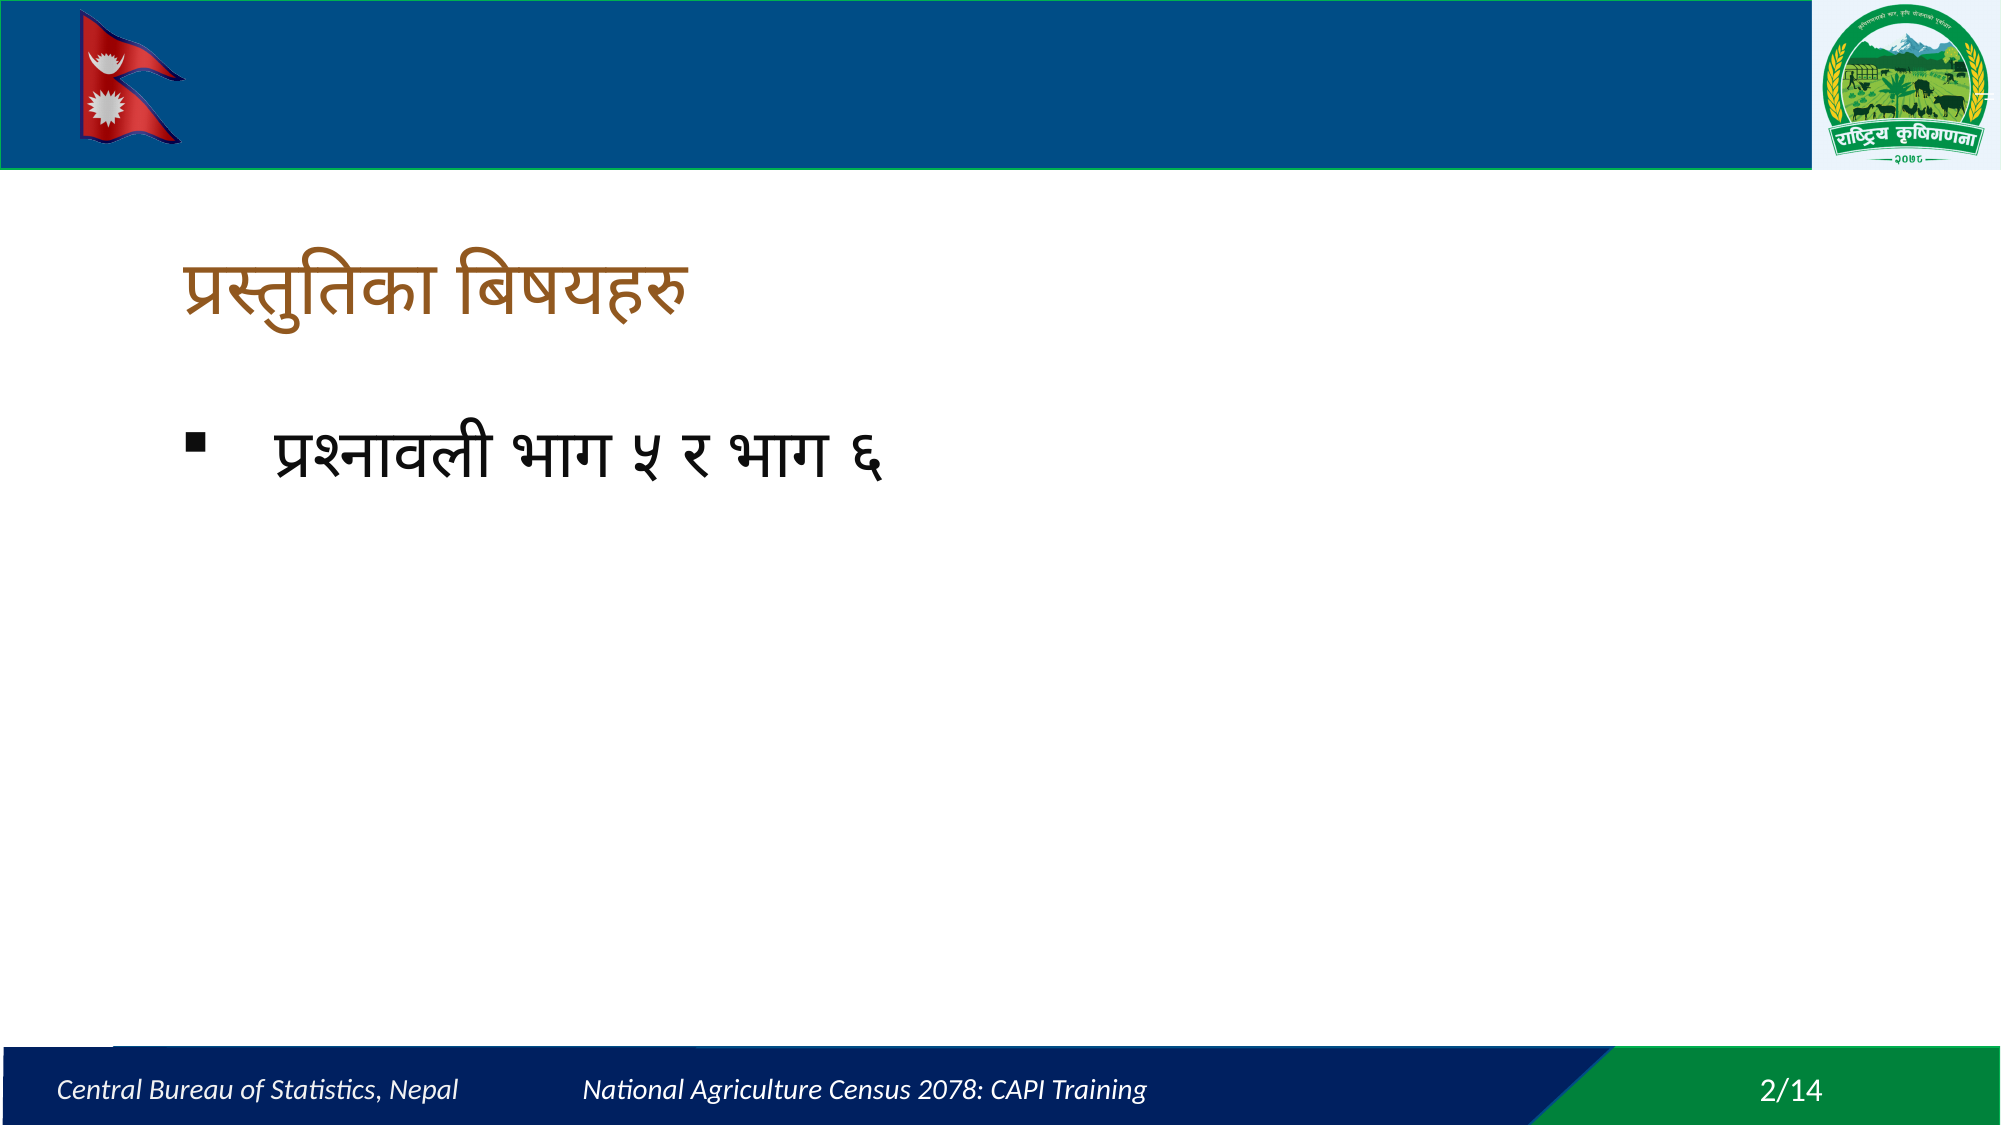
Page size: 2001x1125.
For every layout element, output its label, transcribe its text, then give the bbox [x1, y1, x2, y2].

picture [1811, 0, 2000, 170]
text_box प्रश्नावली भाग ५ र भाग ६ [165, 403, 899, 579]
text_box प्रस्तुतिका बिषयहरु [168, 232, 703, 338]
picture [80, 4, 192, 144]
slide_number 2/14 [1387, 1058, 1838, 1119]
